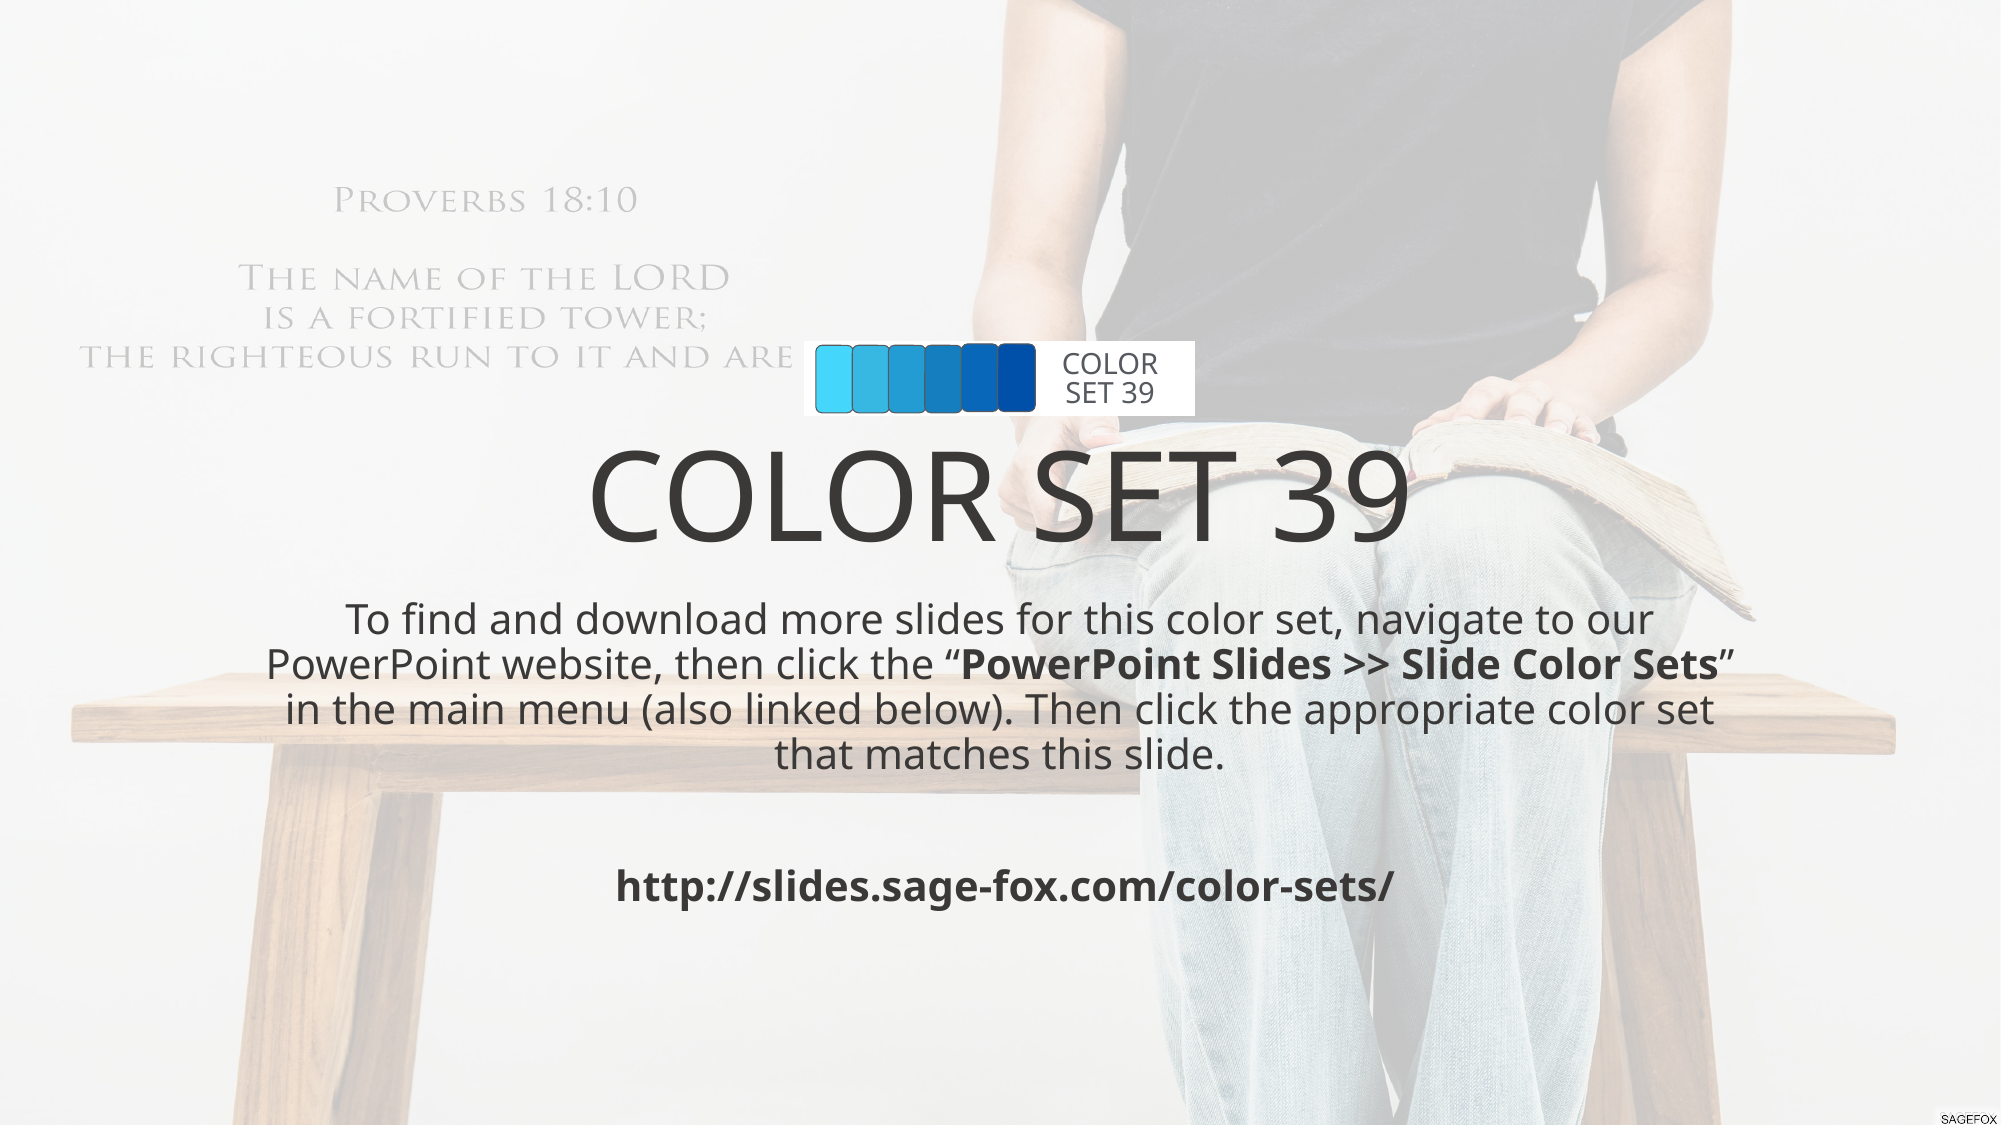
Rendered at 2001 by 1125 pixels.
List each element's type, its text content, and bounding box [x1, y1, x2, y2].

picture [1938, 1114, 1999, 1125]
subtitle To find and download more slides for this color set, navigate to our PowerPoint website, then click the “PowerPoint Slides >> Slide Color Sets” in the main menu (also linked below). Then click the appropriate color set that matches this slide. http://slides.sage-fox.com/color-sets/ [249, 590, 1750, 863]
title COLOR SET 39 [249, 184, 1750, 576]
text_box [804, 341, 1195, 418]
